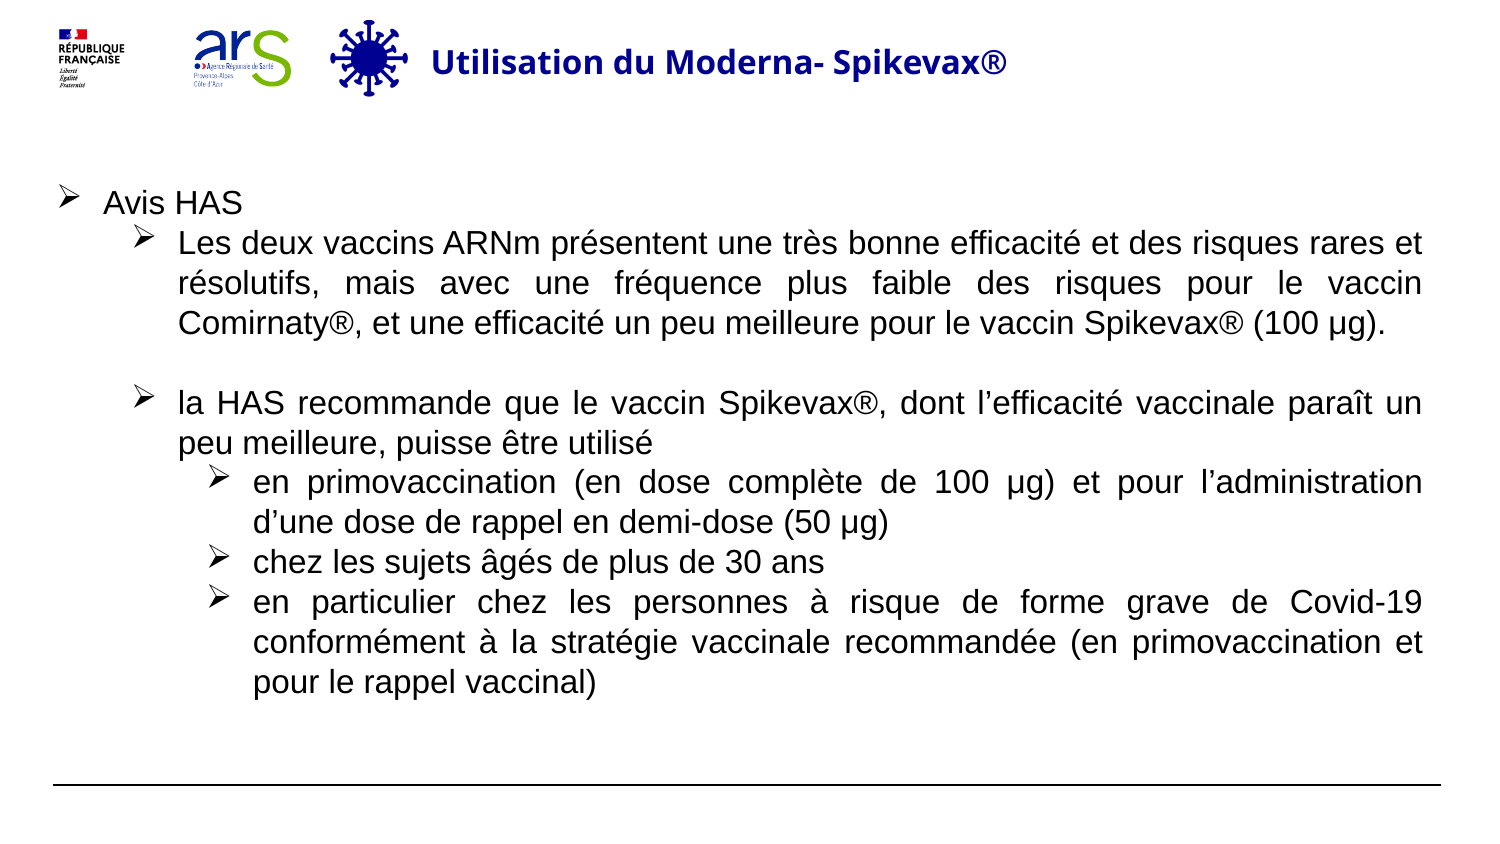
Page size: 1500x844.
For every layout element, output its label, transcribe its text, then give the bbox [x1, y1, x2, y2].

picture [47, 17, 136, 107]
title Utilisation du Moderna- Spikevax® [413, 18, 1500, 109]
picture [324, 19, 414, 109]
text_box Avis HAS Les deux vaccins ARNm présentent une très bonne efficacité et des risques rares et résolutifs, mais avec une fréquence plus faible des risques pour le vaccin Comirnaty®, et une efficacité un peu meilleure pour le vaccin Spikevax® (100 μg). la HAS recommande que le vaccin Spikevax®, dont l’efficacité vaccinale paraît un peu meilleure, puisse être utilisé en primovaccination (en dose complète de 100 μg) et pour l’administration d’une dose de rappel en demi-dose (50 μg) chez les sujets âgés de plus de 30 ans en particulier chez les personnes à risque de forme grave de Covid-19 conformément à la stratégie vaccinale recommandée (en primovaccination et pour le rappel vaccinal) [41, 173, 1440, 708]
picture [194, 30, 291, 88]
